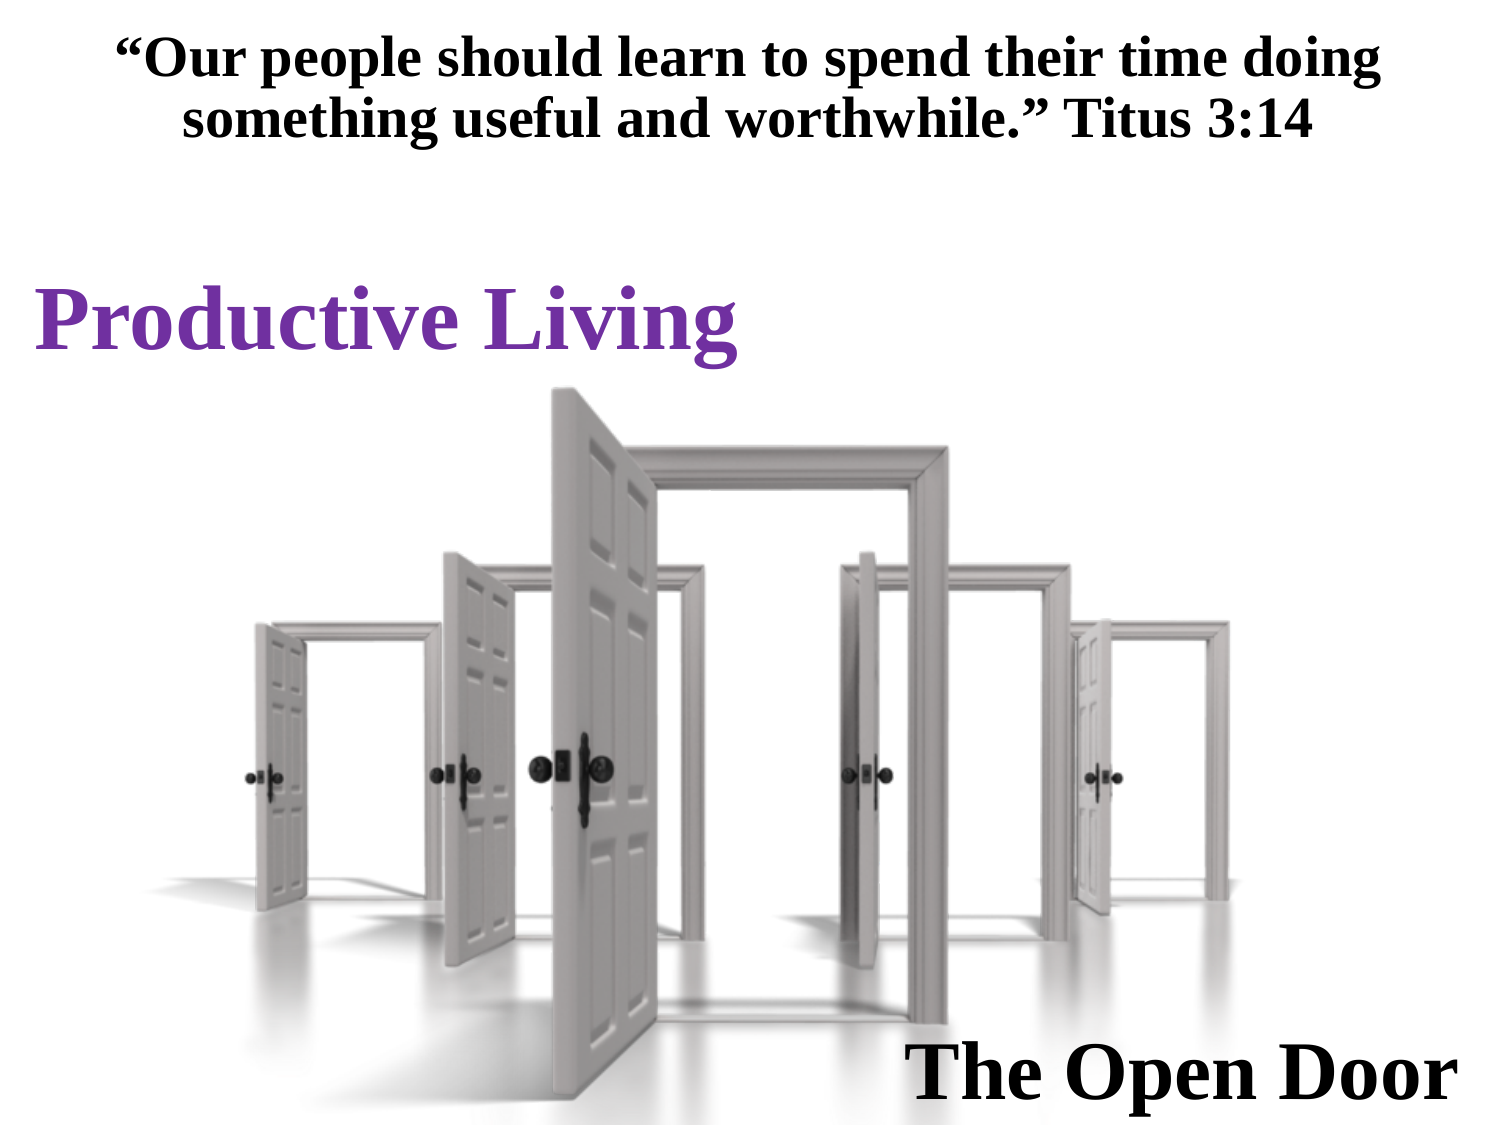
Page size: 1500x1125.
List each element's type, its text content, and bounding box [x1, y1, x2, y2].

picture [123, 364, 1374, 1125]
text_box “Our people should learn to spend their time doing something useful and worthwhile.” Titus 3:14 [19, 20, 1478, 157]
text_box The Open Door [1374, 1008, 1475, 1124]
text_box Productive Living [19, 250, 1500, 375]
